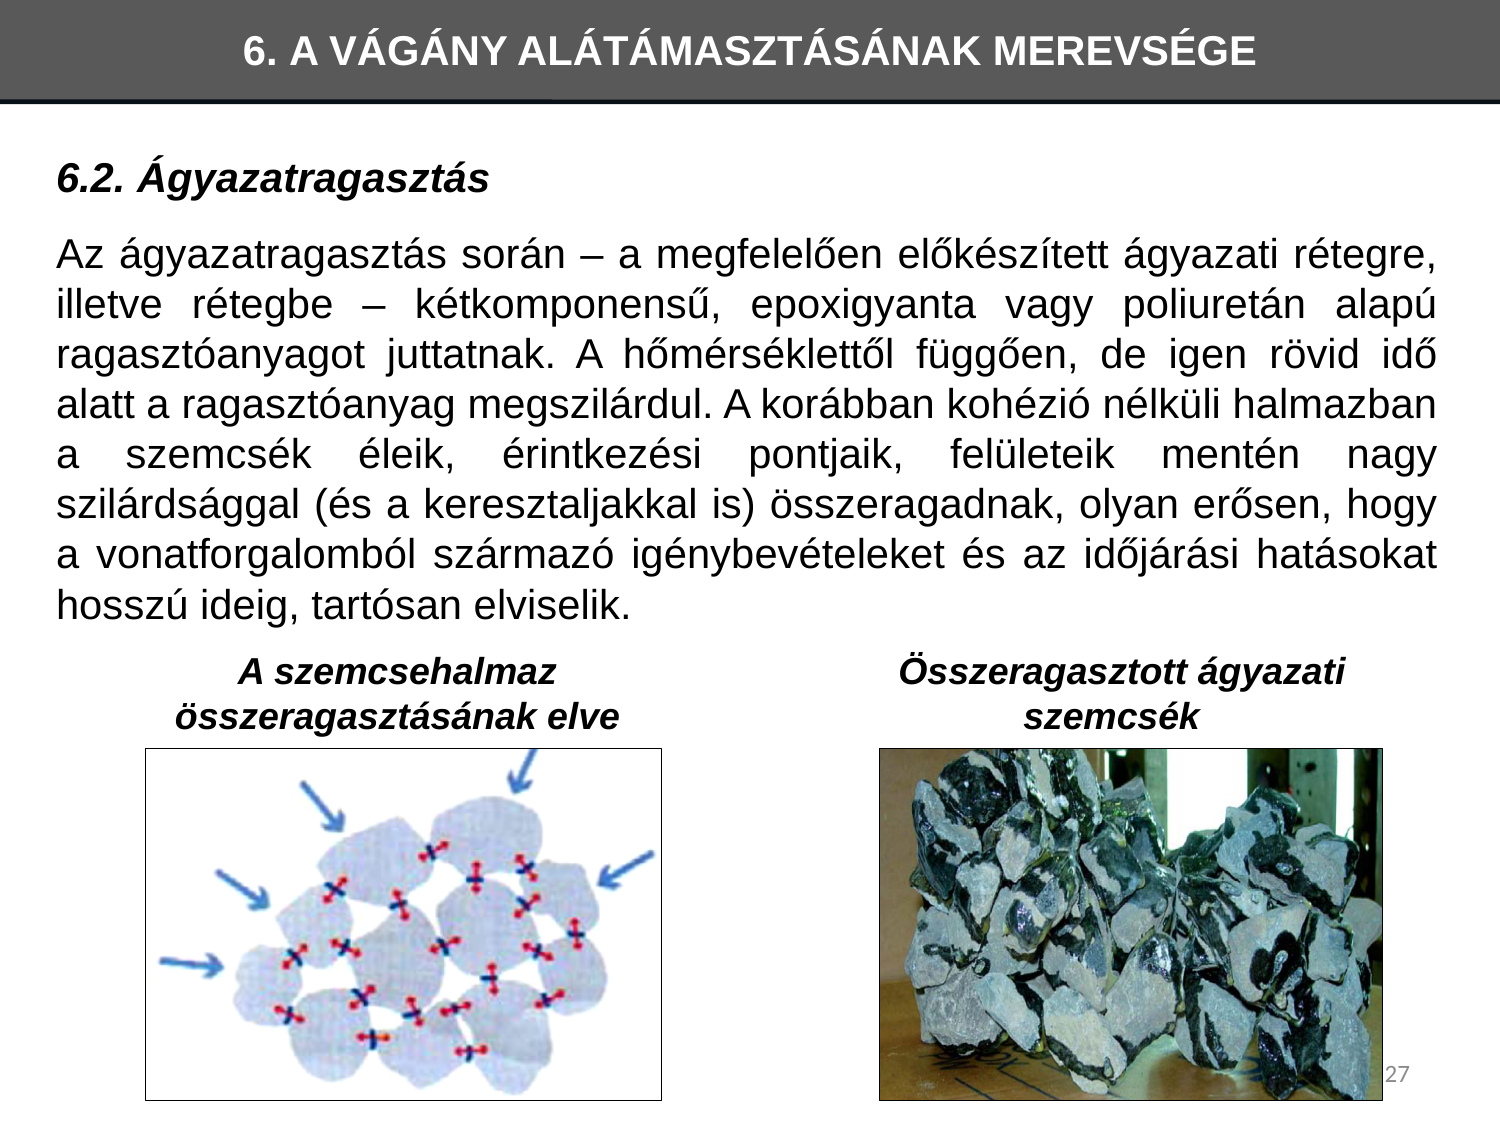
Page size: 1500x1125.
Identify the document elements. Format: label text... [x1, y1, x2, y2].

text_box 6.2. Ágyazatragasztás [41, 143, 538, 208]
slide_number 27 [1386, 1042, 1425, 1103]
picture [879, 748, 1383, 1101]
picture [145, 748, 662, 1101]
text_box Összeragasztott ágyazati szemcsék [862, 639, 1382, 744]
text_box Az ágyazatragasztás során – a megfelelően előkészített ágyazati rétegre, illetve rétegbe – kétkomponensű, epoxigyanta vagy poliuretán alapú ragasztóanyagot juttatnak. A hőmérséklettől függően, de igen rövid idő alatt a ragasztóanyag megszilárdul. A korábban kohézió nélküli halmazban a szemcsék éleik, érintkezési pontjaik, felületeik mentén nagy szilárdsággal (és a keresztaljakkal is) összeragadnak, olyan erősen, hogy a vonatforgalomból származó igénybevételeket és az időjárási hatásokat hosszú ideig, tartósan elviselik. [41, 219, 1453, 635]
text_box 6. A VÁGÁNY ALÁTÁMASZTÁSÁNAK MEREVSÉGE [0, 0, 1500, 101]
text_box A szemcsehalmaz összeragasztásának elve [160, 639, 646, 744]
